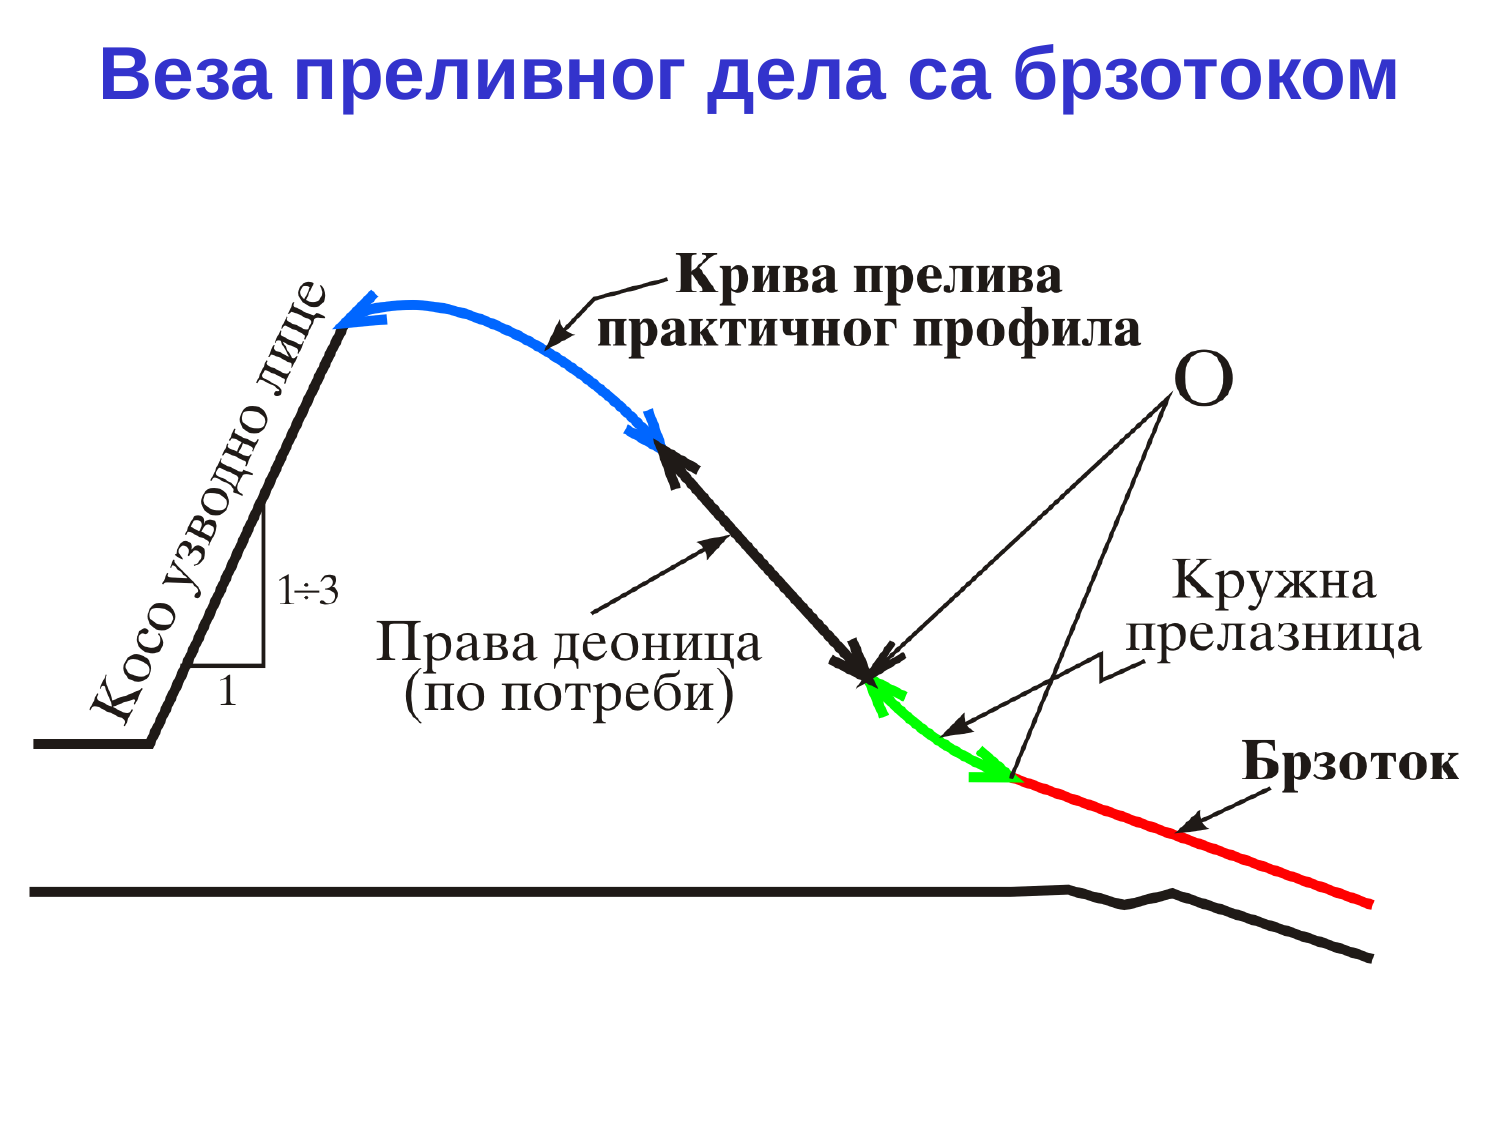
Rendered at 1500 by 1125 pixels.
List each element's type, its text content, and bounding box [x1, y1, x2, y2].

title Веза преливног дела са брзотоком [17, 18, 1483, 122]
picture [29, 253, 1459, 965]
